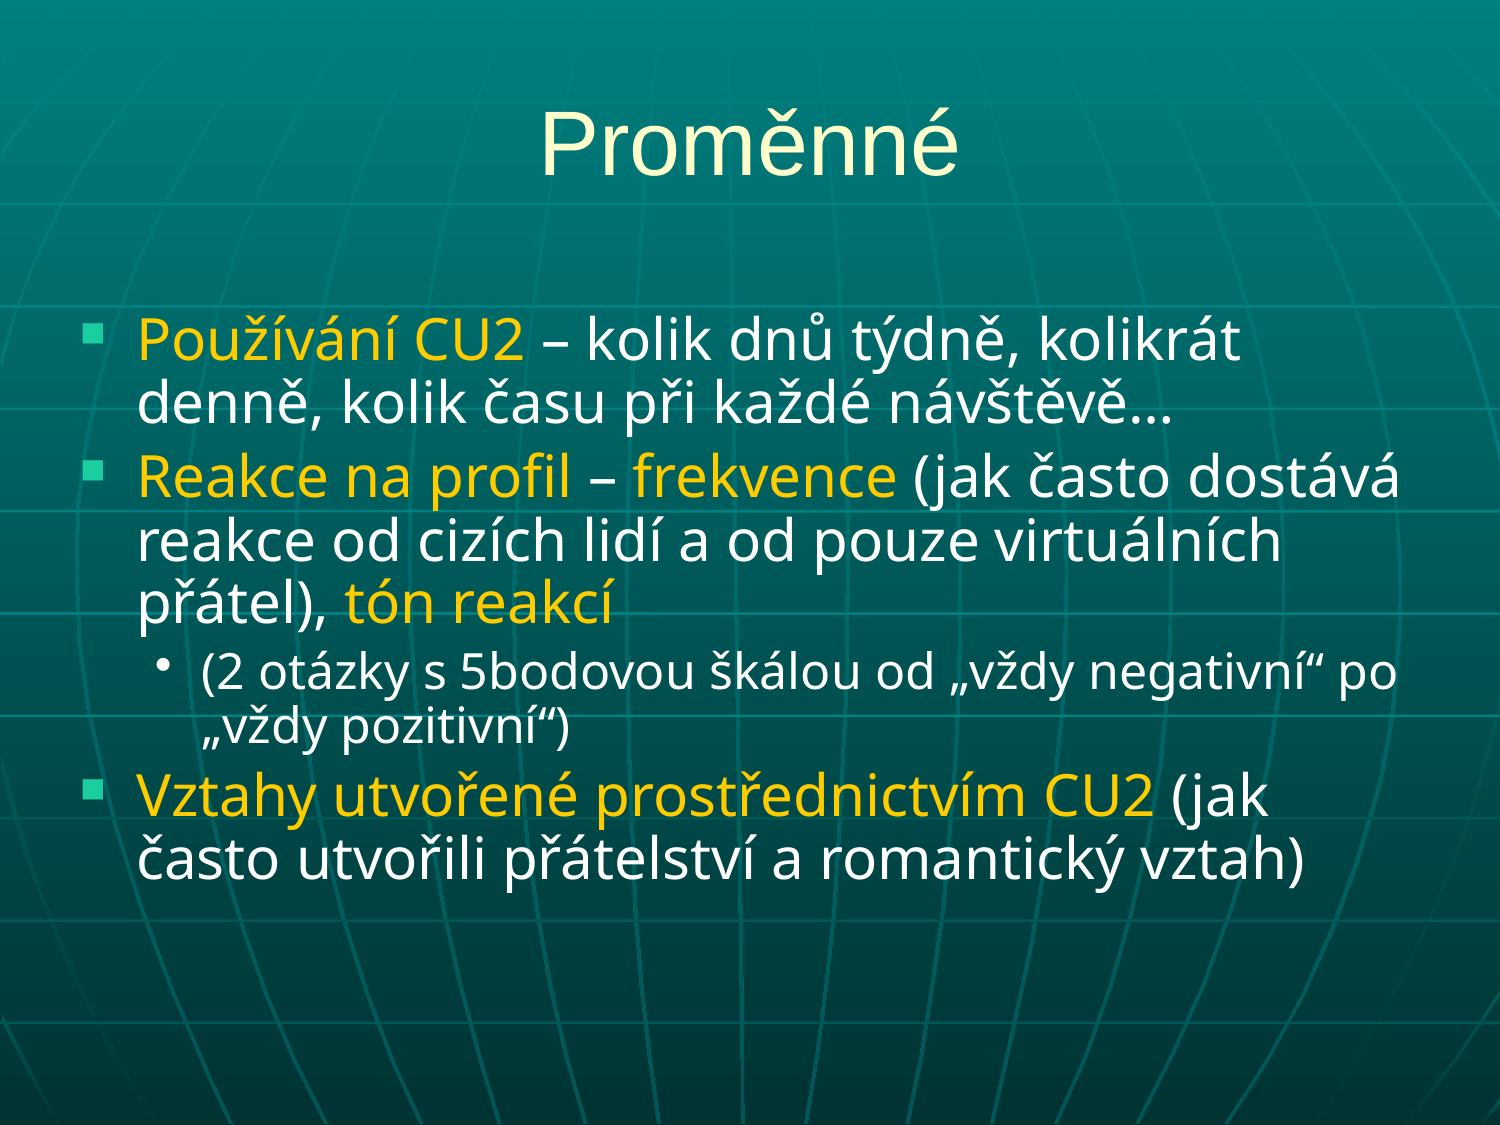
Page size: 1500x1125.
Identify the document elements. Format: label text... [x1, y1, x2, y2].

list Používání CU2 – kolik dnů týdně, kolikrát denně, kolik času při každé návštěvě… Reakce na profil – frekvence (jak často dostává reakce od cizích lidí a od pouze virtuálních přátel), tón reakcí (2 otázky s 5bodovou škálou od „vždy negativní“ po „vždy pozitivní“) Vztahy utvořené prostřednictvím CU2 (jak často utvořili přátelství a romantický vztah) [64, 302, 1430, 1012]
title Proměnné [75, 45, 1425, 233]
